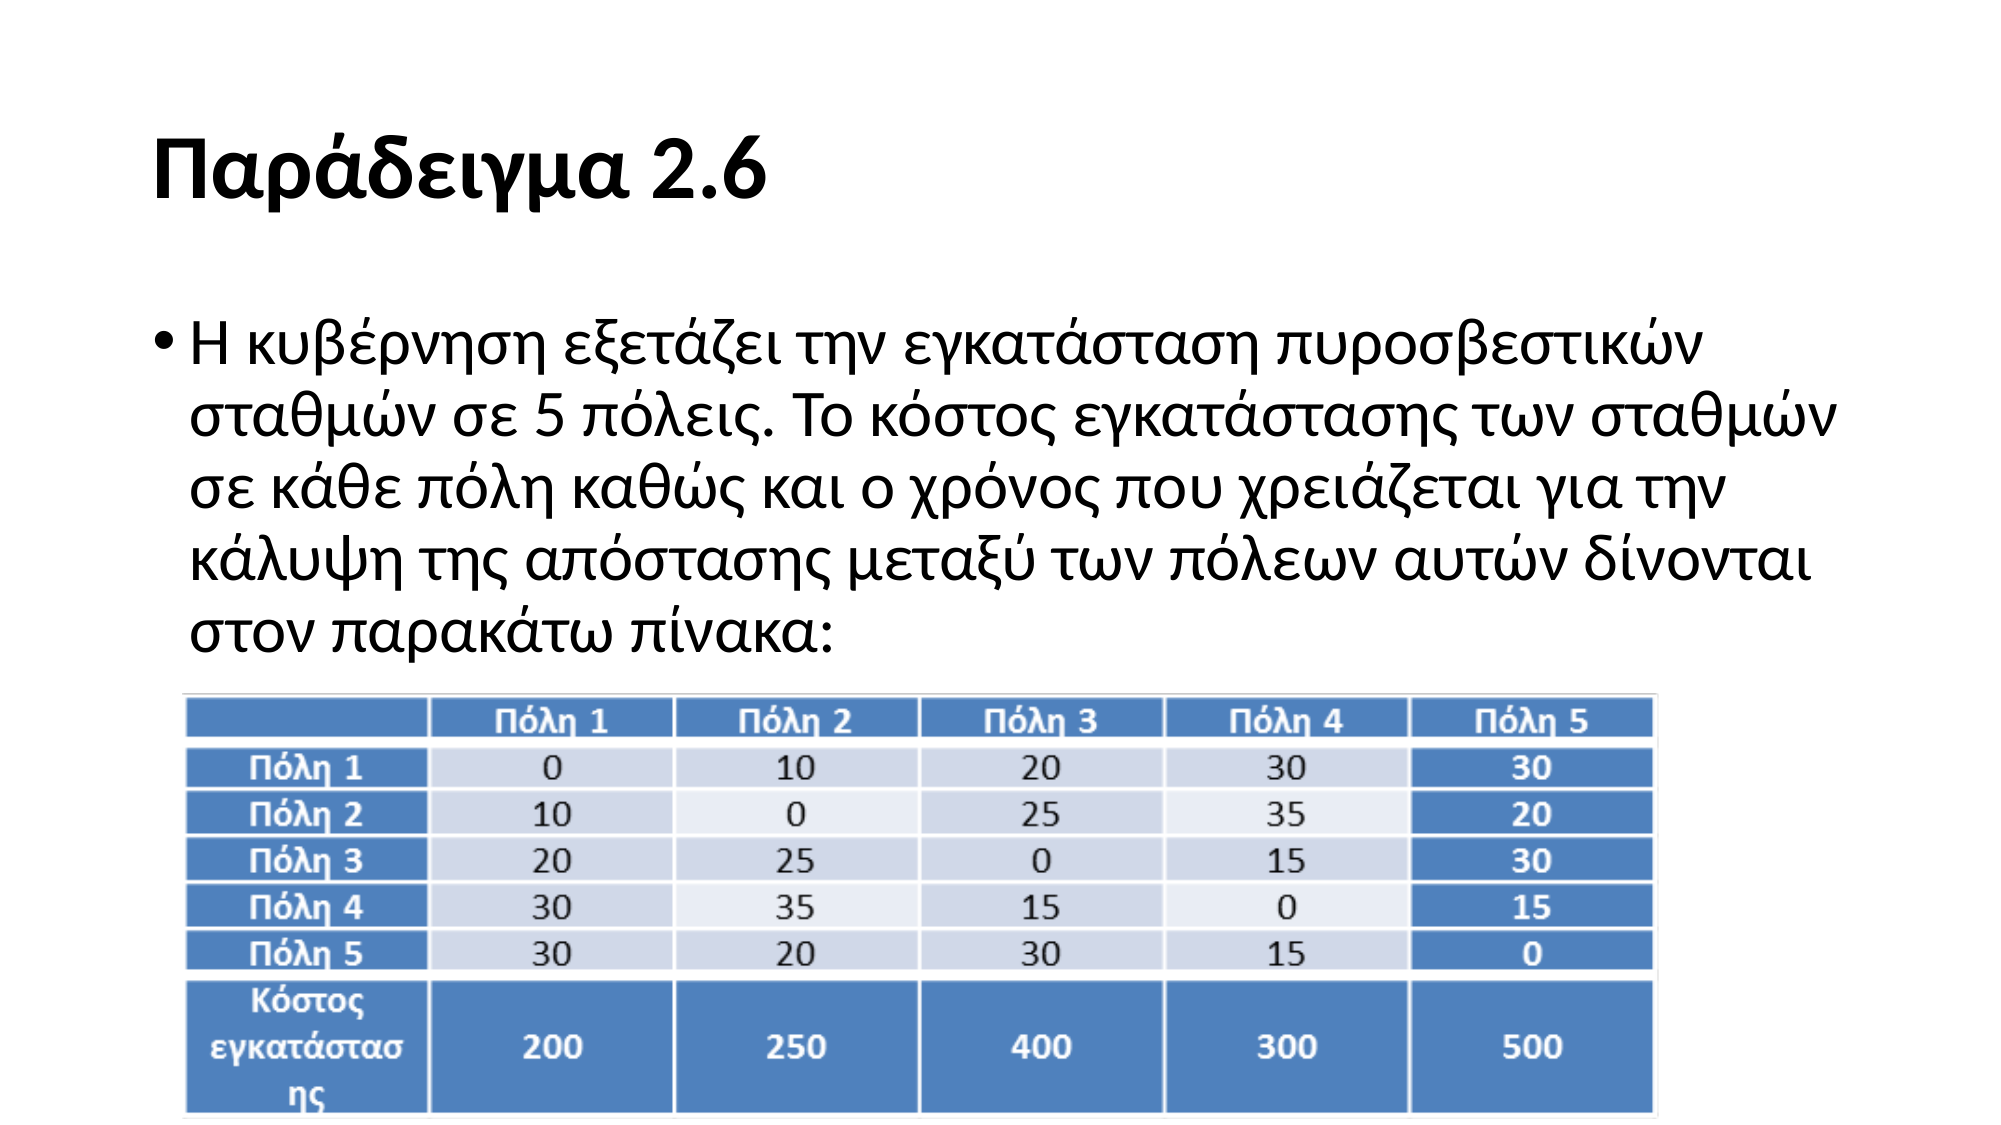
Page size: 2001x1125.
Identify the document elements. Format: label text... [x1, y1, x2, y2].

list Η κυβέρνηση εξετάζει την εγκατάσταση πυροσβεστικών σταθμών σε 5 πόλεις. Το κόστος εγκατάστασης των σταθμών σε κάθε πόλη καθώς και ο χρόνος που χρειάζεται για την κάλυψη της απόστασης μεταξύ των πόλεων αυτών δίνονται στον παρακάτω πίνακα: [137, 299, 1863, 1014]
picture [182, 685, 1664, 1125]
title Παράδειγμα 2.6 [137, 59, 1863, 278]
